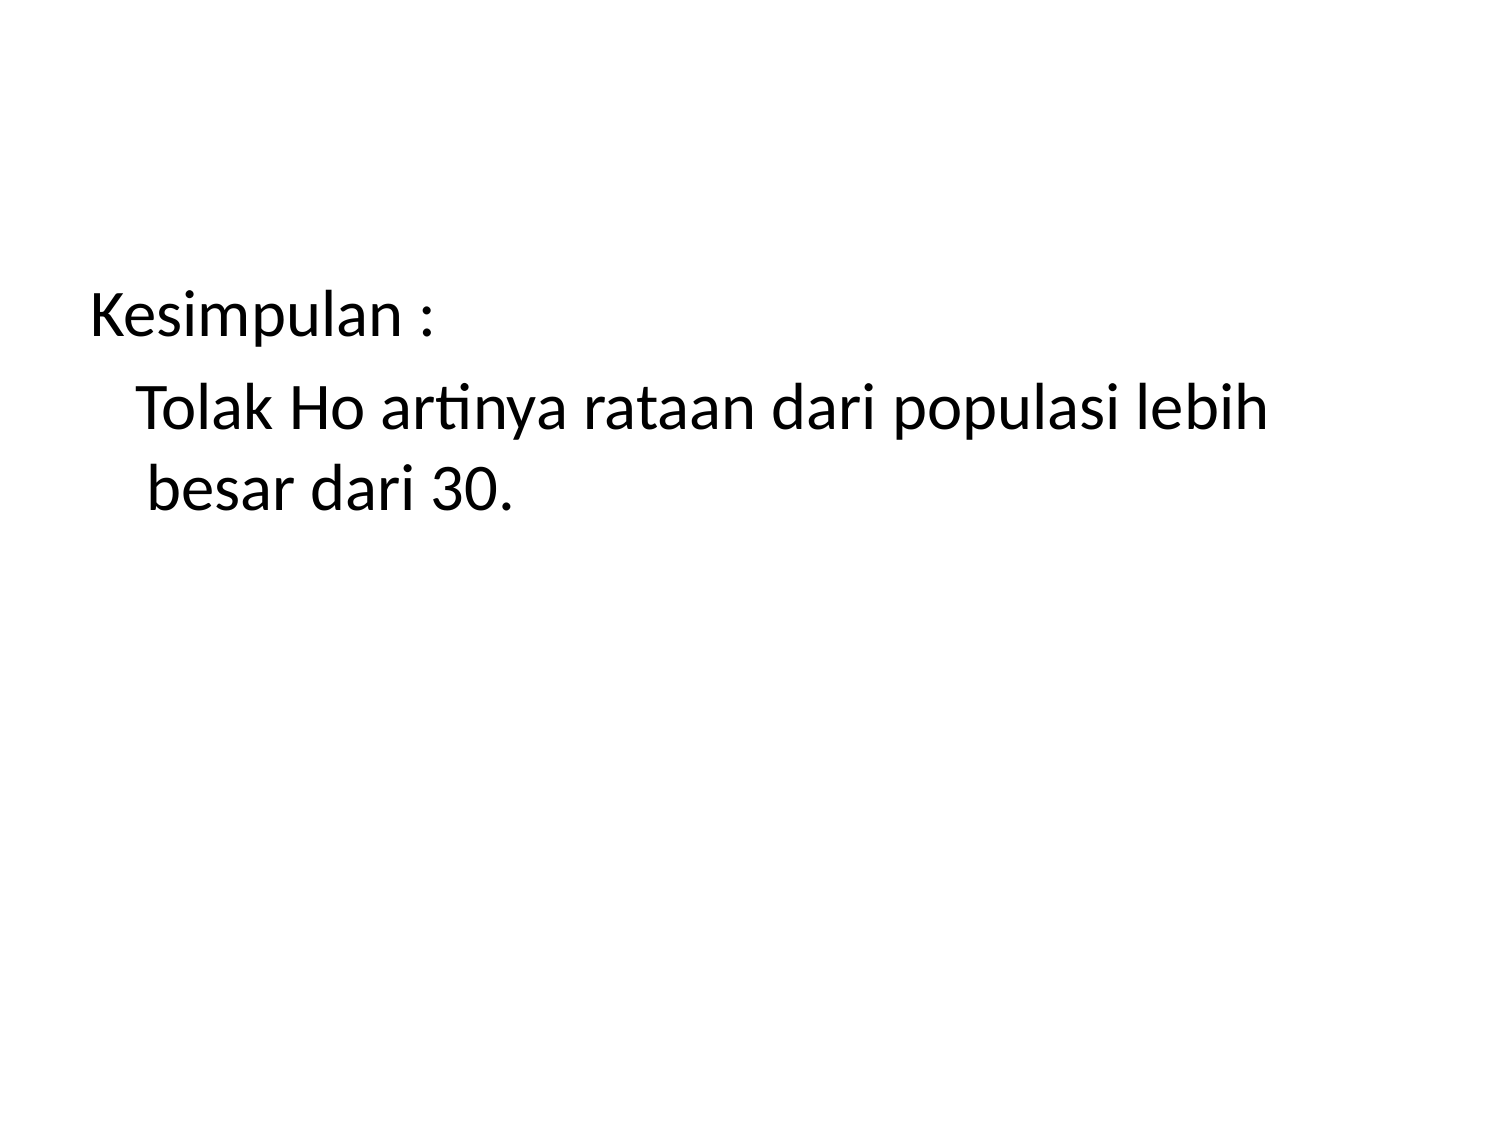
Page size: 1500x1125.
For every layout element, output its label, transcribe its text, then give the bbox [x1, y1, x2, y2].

list Kesimpulan : Tolak Ho artinya rataan dari populasi lebih besar dari 30. [75, 262, 1425, 1005]
